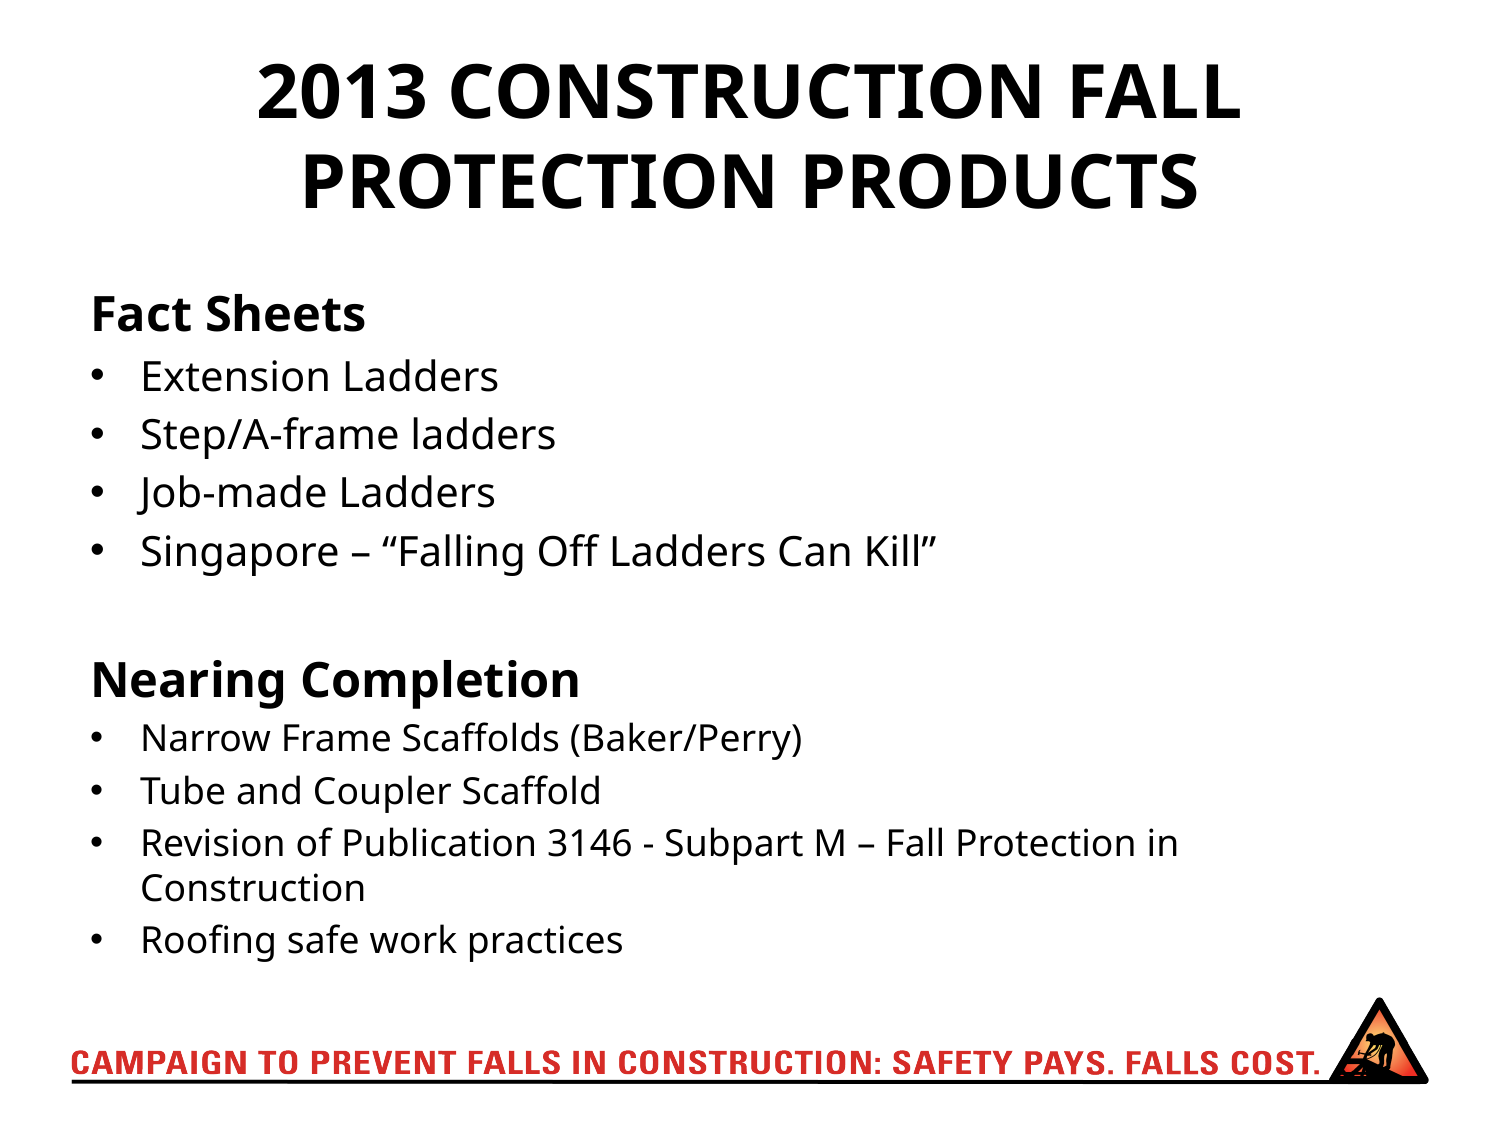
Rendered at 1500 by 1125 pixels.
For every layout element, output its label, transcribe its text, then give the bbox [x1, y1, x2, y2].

title 2013 CONSTRUCTION FALL PROTECTION PRODUCTS [75, 50, 1425, 218]
picture [69, 987, 1438, 1099]
list Fact Sheets Extension Ladders Step/A-frame ladders Job-made Ladders Singapore – “Falling Off Ladders Can Kill” Nearing Completion Narrow Frame Scaffolds (Baker/Perry) Tube and Coupler Scaffold Revision of Publication 3146 - Subpart M – Fall Protection in Construction Roofing safe work practices [75, 275, 1425, 975]
